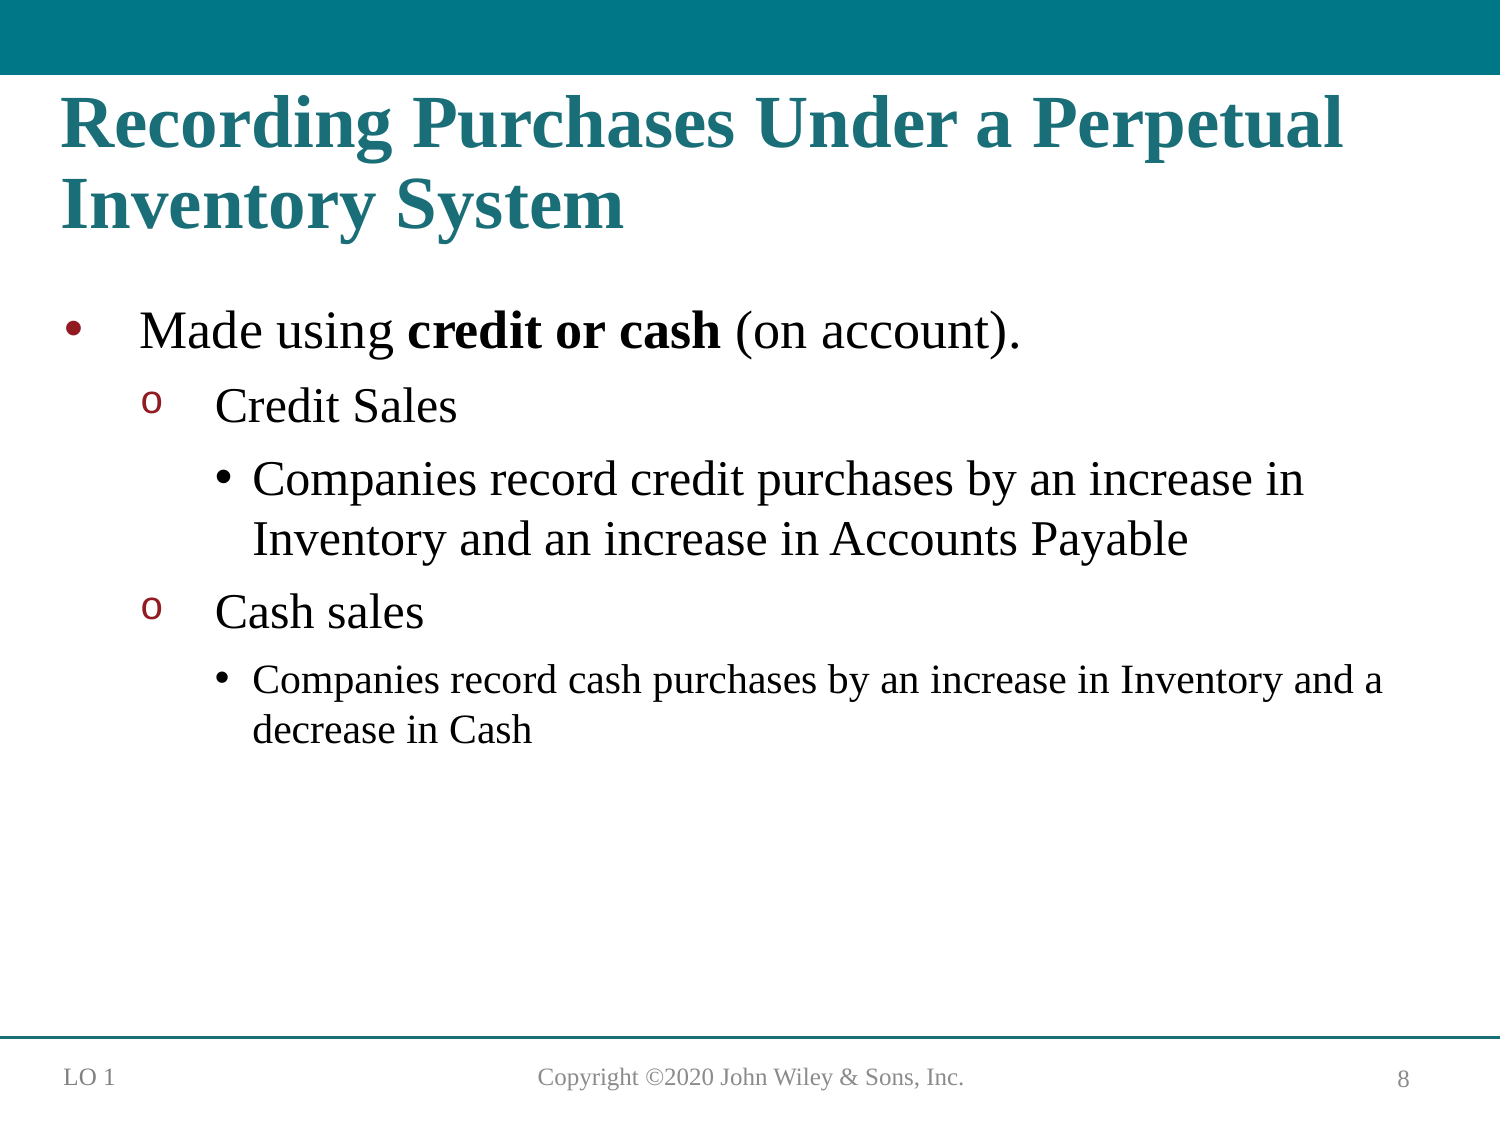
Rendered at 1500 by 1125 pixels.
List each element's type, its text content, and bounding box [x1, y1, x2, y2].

title Recording Purchases Under a Perpetual Inventory System [45, 75, 1447, 235]
list L O 1 [48, 1056, 224, 1099]
list Made using credit or cash (on account). Credit Sales Companies record credit purchases by an increase in Inventory and an increase in Accounts Payable Cash sales Companies record cash purchases by an increase in Inventory and a decrease in Cash [50, 287, 1450, 1025]
